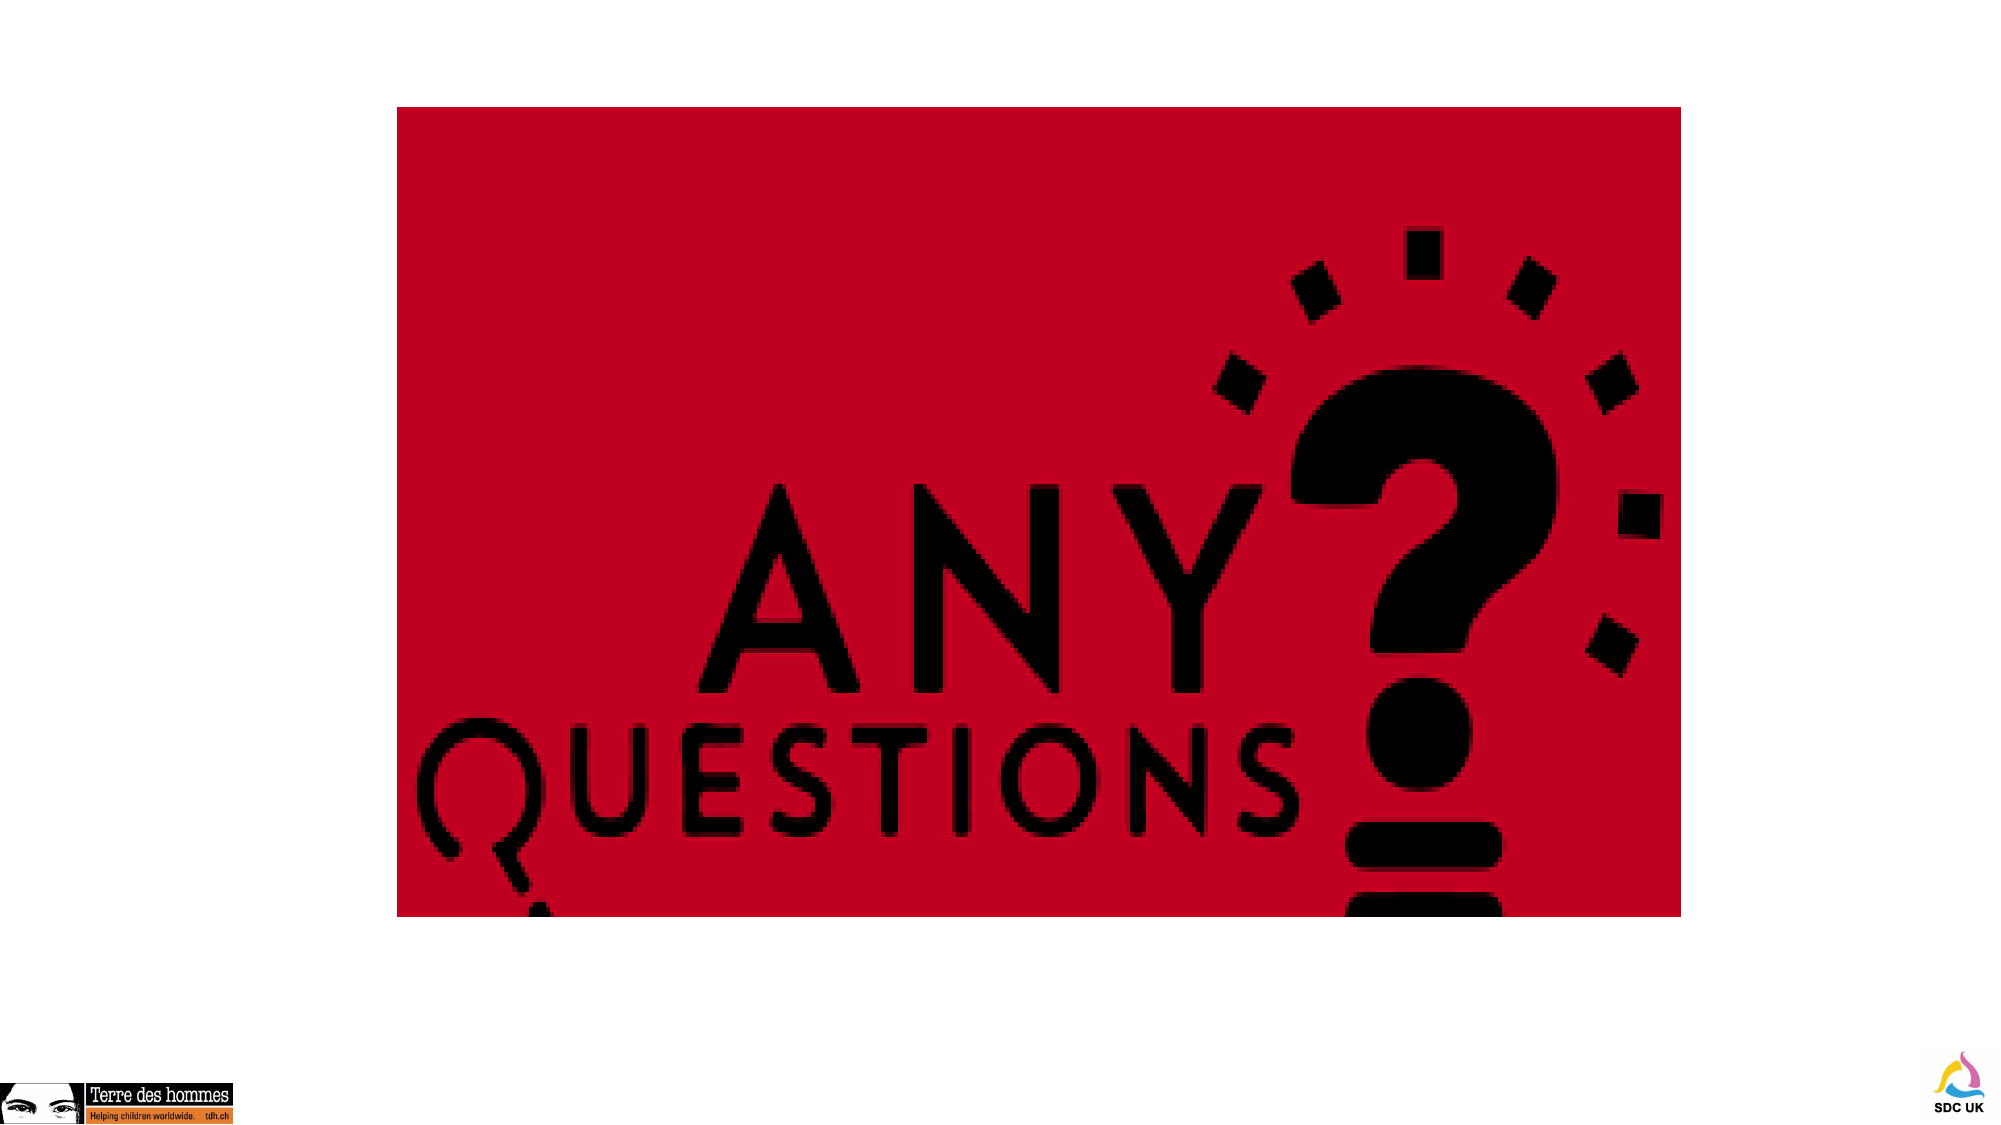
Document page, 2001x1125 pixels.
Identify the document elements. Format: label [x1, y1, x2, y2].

picture [1922, 1045, 2000, 1123]
list [397, 107, 1681, 917]
picture [0, 1083, 233, 1124]
